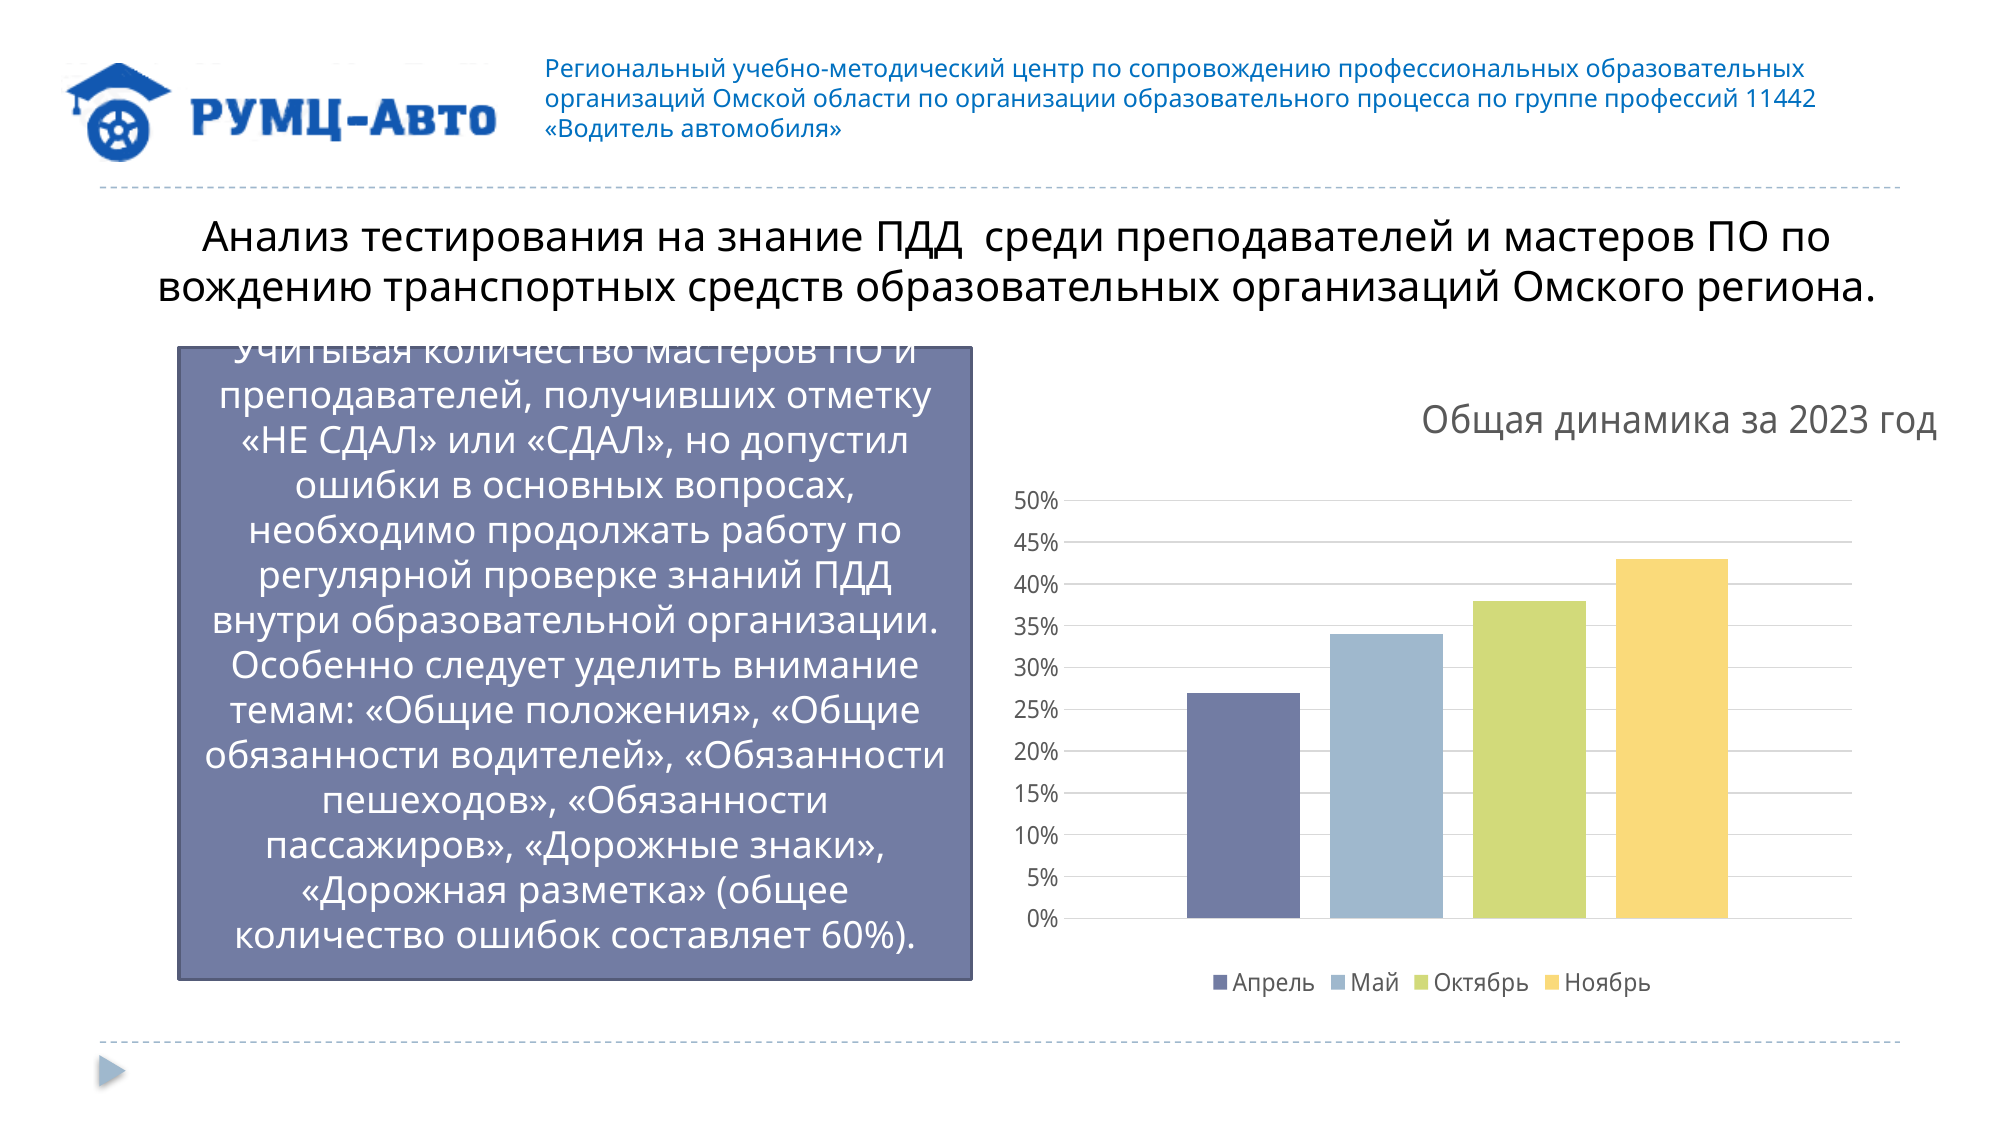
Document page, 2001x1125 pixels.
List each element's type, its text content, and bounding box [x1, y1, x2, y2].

list Анализ тестирования на знание ПДД среди преподавателей и мастеров ПО по вождению транспортных средств образовательных организаций Омского региона. [99, 202, 1934, 1006]
picture [61, 63, 498, 162]
text_box Учитывая количество мастеров ПО и преподавателей, получивших отметку «НЕ СДАЛ» или «СДАЛ», но допустил ошибки в основных вопросах, необходимо продолжать работу по регулярной проверке знаний ПДД внутри образовательной организации. Особенно следует уделить внимание темам: «Общие положения», «Общие обязанности водителей», «Обязанности пешеходов», «Обязанности пассажиров», «Дорожные знаки», «Дорожная разметка» (общее количество ошибок составляет 60%). [177, 346, 973, 981]
title Региональный учебно-методический центр по сопровождению профессиональных образовательных организаций Омской области по организации образовательного процесса по группе профессий 11442 «Водитель автомобиля» [529, 24, 1900, 150]
chart [996, 373, 1946, 1006]
